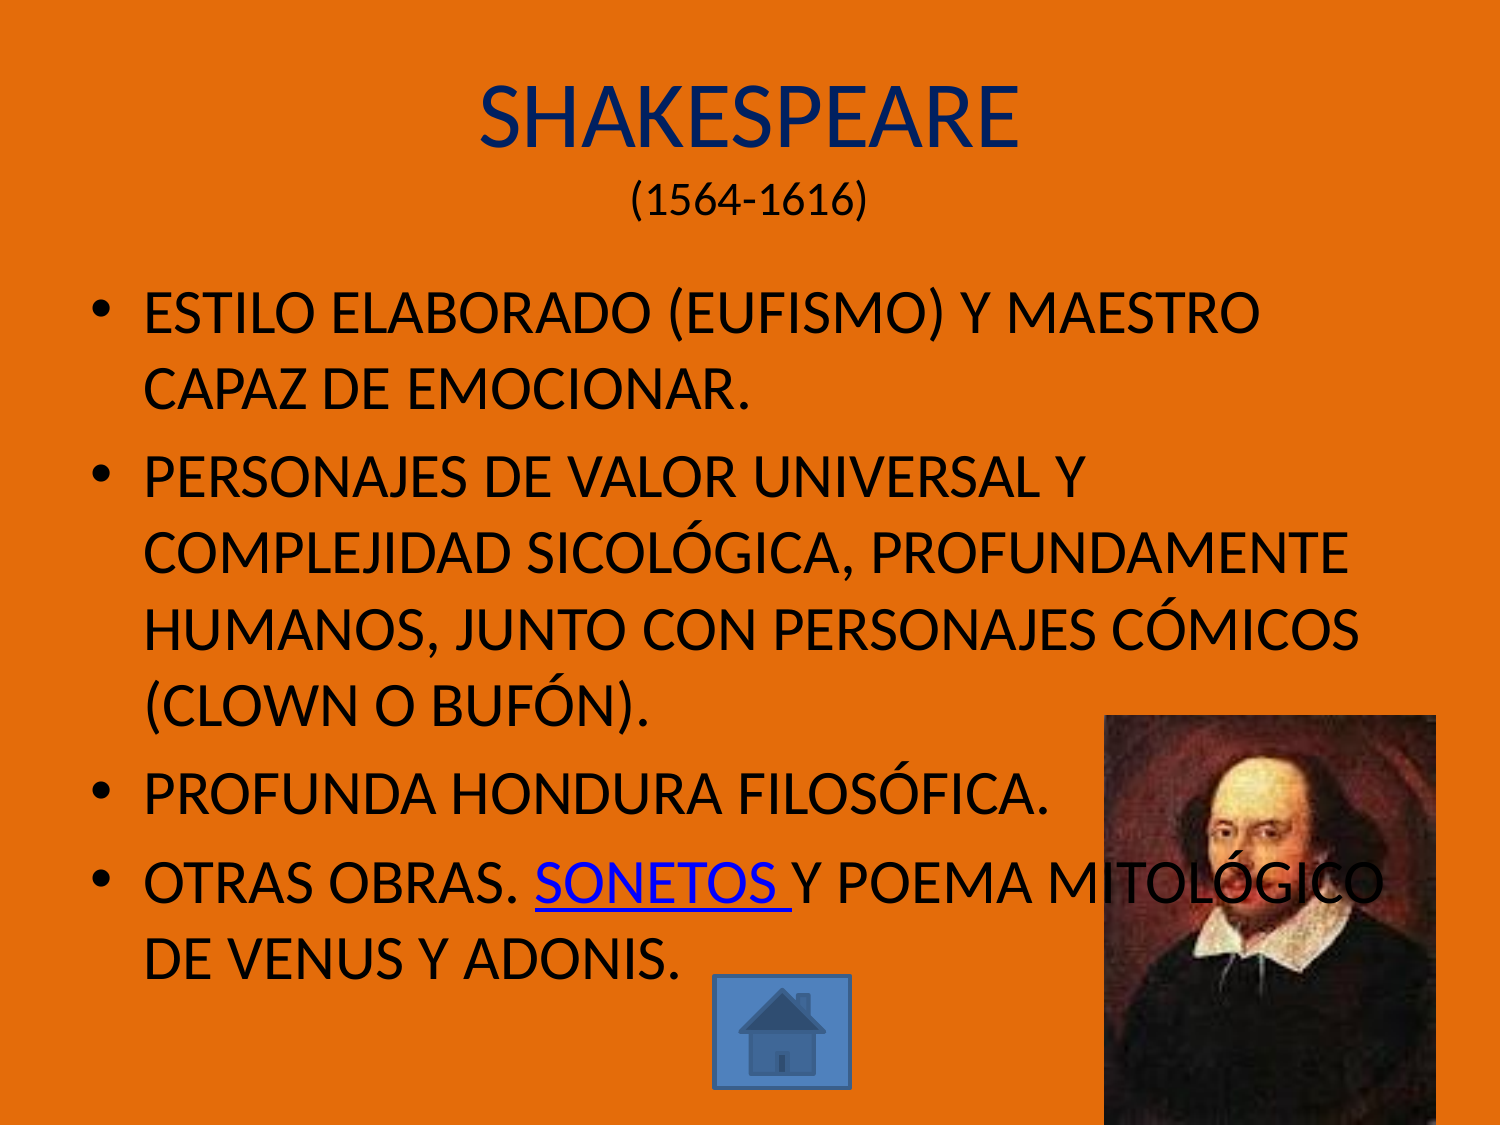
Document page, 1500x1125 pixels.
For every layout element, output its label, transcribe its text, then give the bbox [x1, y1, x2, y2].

picture [1104, 715, 1436, 1125]
title SHAKESPEARE (1564-1616) [75, 45, 1425, 233]
list ESTILO ELABORADO (EUFISMO) Y MAESTRO CAPAZ DE EMOCIONAR. PERSONAJES DE VALOR UNIVERSAL Y COMPLEJIDAD SICOLÓGICA, PROFUNDAMENTE HUMANOS, JUNTO CON PERSONAJES CÓMICOS (CLOWN O BUFÓN). PROFUNDA HONDURA FILOSÓFICA. OTRAS OBRAS. SONETOS Y POEMA MITOLÓGICO DE VENUS Y ADONIS. [75, 262, 1425, 1005]
text_box [712, 974, 852, 1090]
